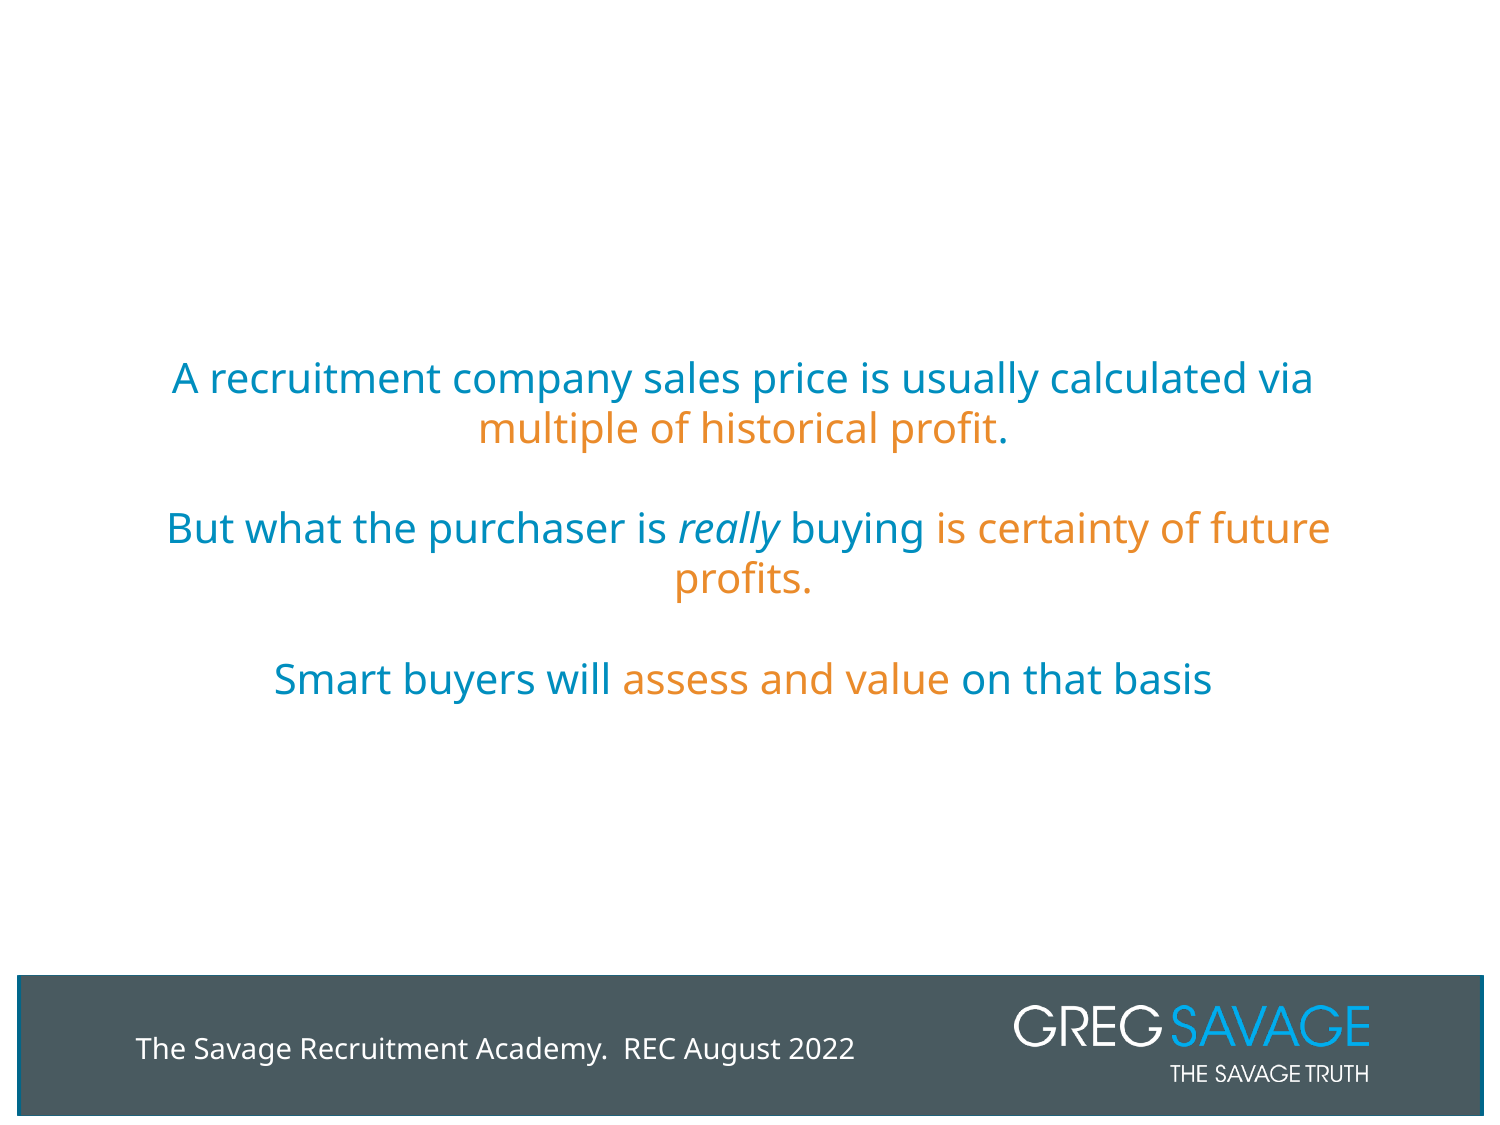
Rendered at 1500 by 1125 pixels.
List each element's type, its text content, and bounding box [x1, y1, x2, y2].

footer The Savage Recruitment Academy. REC August 2022 [135, 1017, 939, 1070]
picture [22, 975, 1479, 1116]
title A recruitment company sales price is usually calculated via multiple of historical profit. But what the purchaser is really buying is certainty of future profits. Smart buyers will assess and value on that basis [135, 349, 1352, 705]
